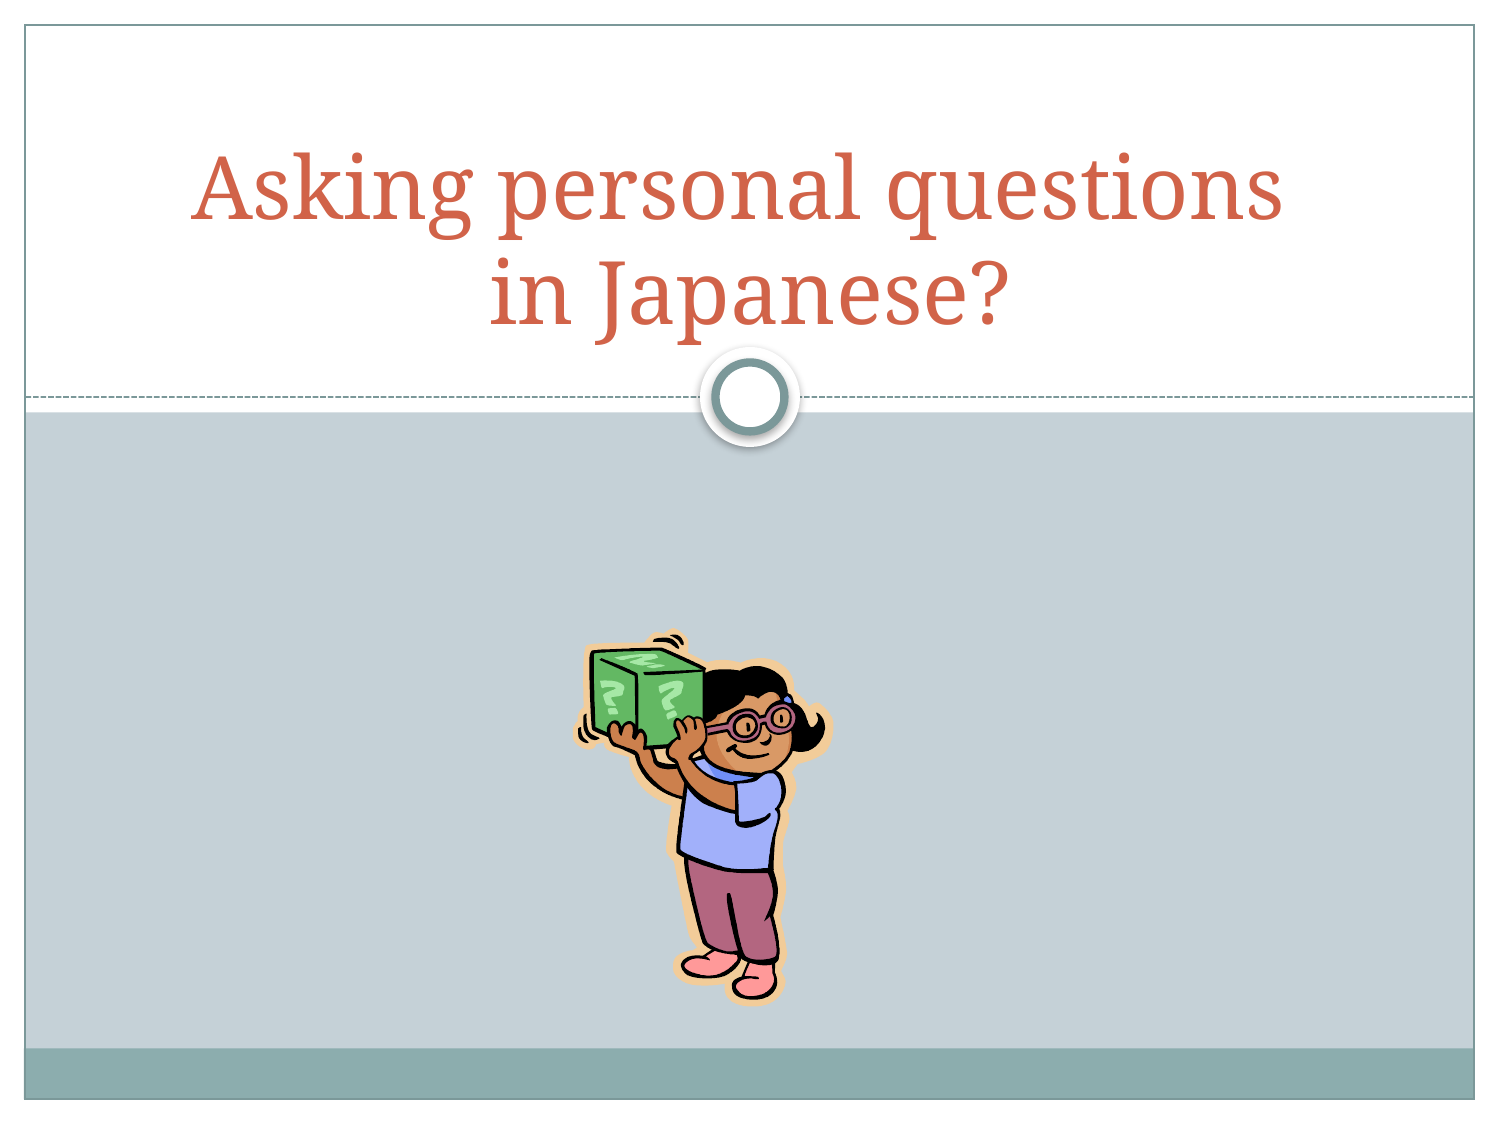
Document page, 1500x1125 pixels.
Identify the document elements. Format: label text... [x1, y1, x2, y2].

picture [572, 622, 839, 1012]
title Asking personal questions in Japanese? [112, 62, 1388, 350]
